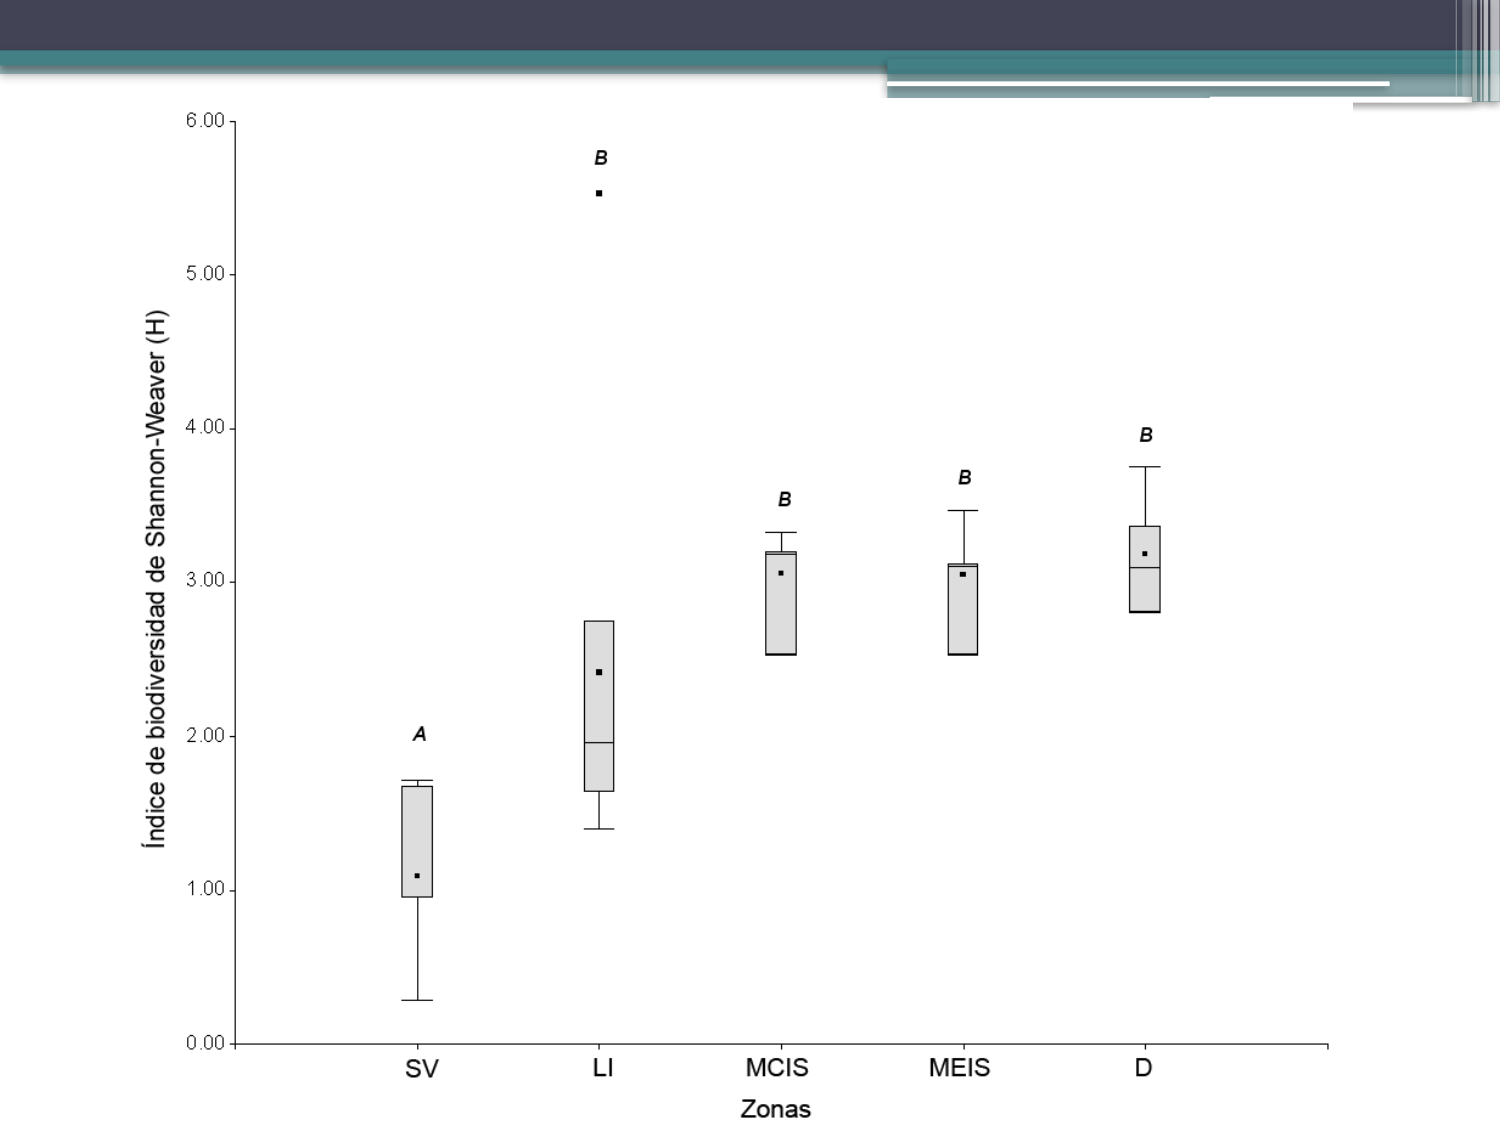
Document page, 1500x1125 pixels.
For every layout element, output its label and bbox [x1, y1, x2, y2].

picture [124, 98, 1353, 1125]
